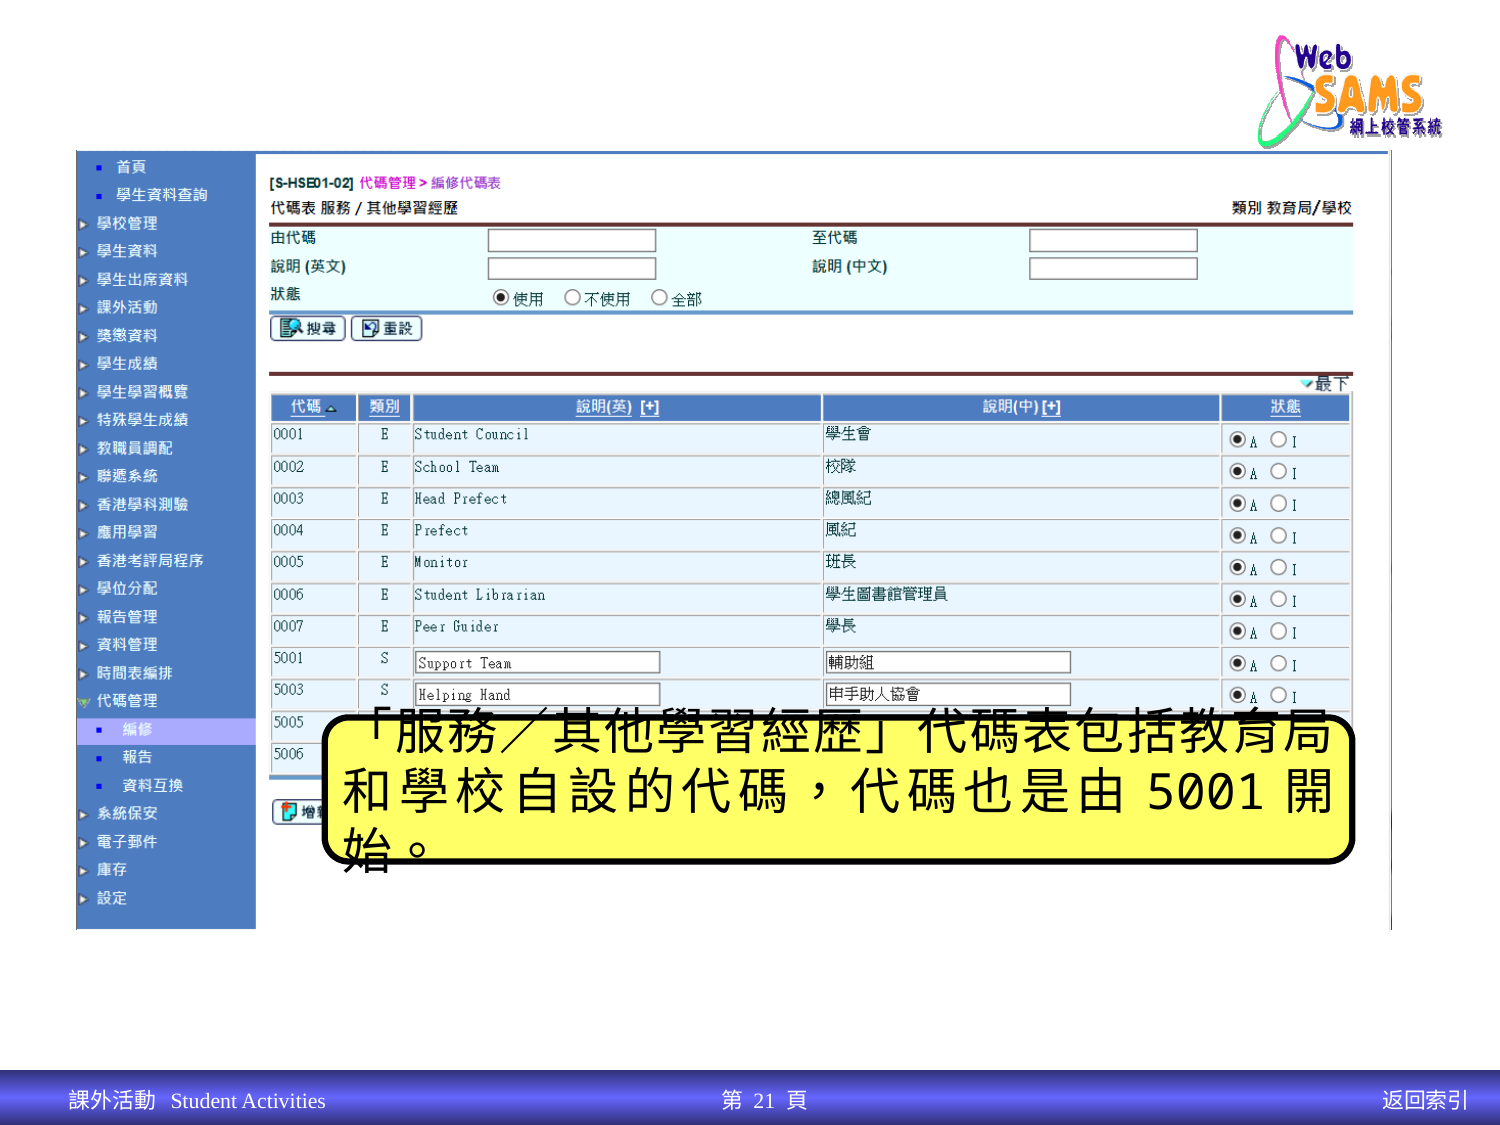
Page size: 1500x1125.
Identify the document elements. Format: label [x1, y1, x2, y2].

picture [76, 28, 1451, 930]
